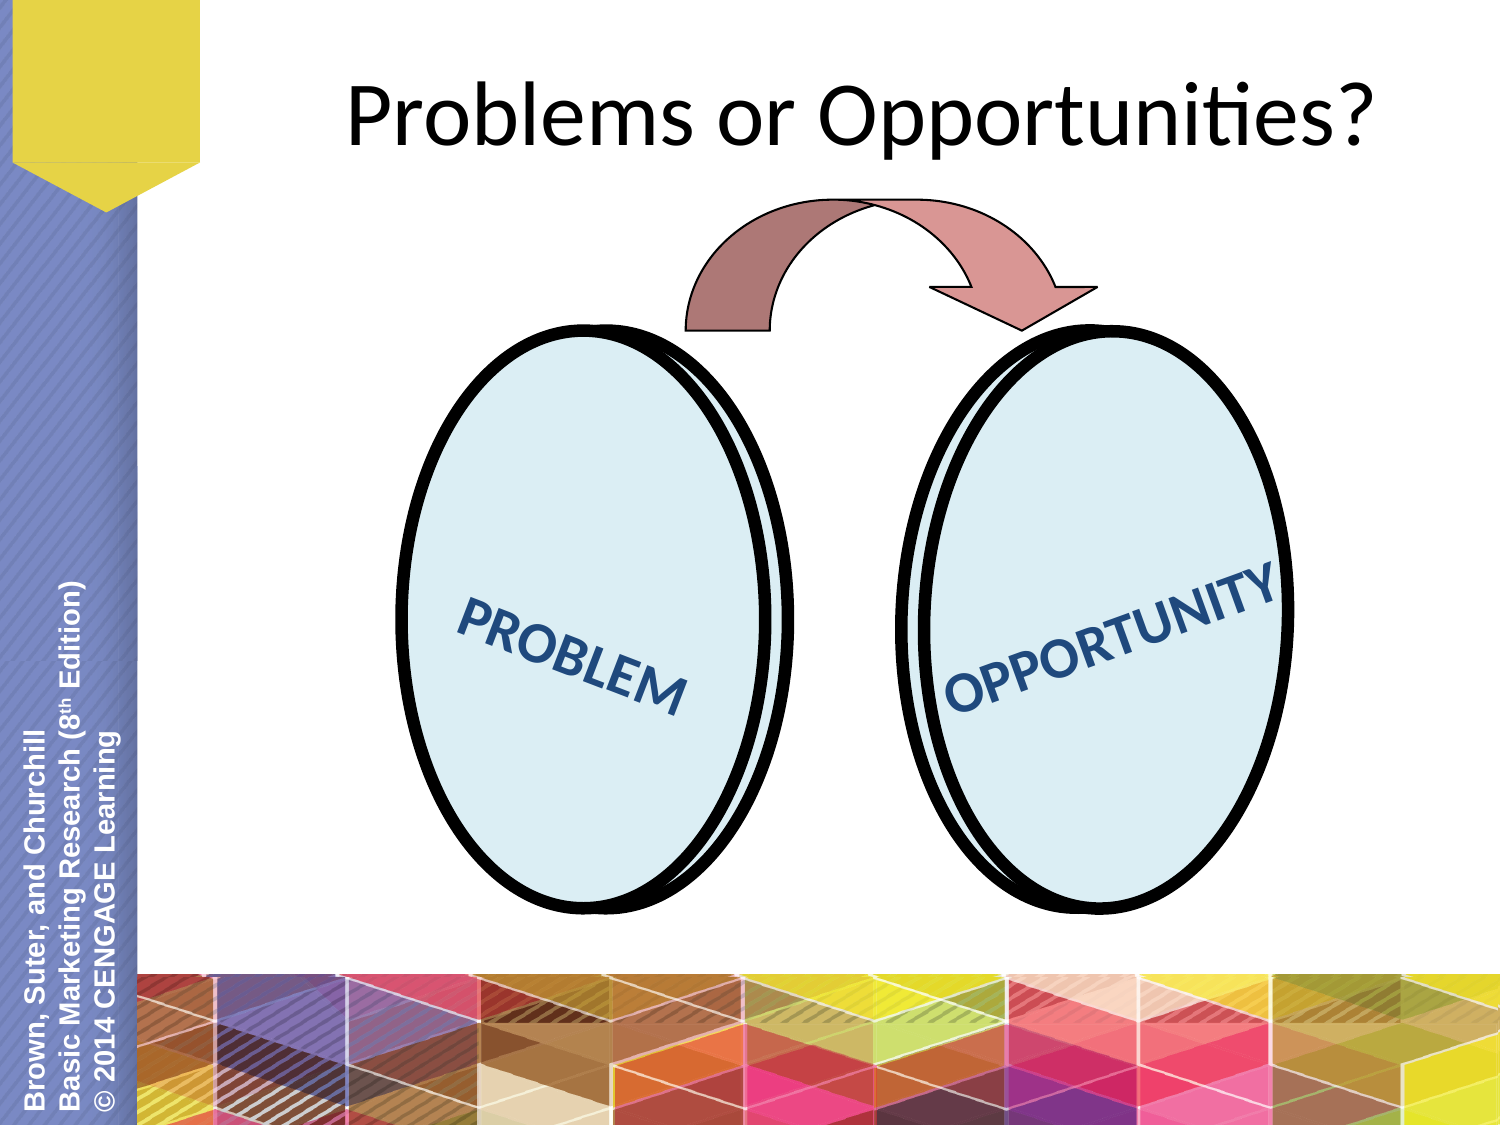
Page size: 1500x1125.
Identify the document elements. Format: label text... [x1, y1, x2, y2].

picture [137, 974, 1500, 1125]
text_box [401, 330, 789, 909]
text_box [901, 330, 1309, 909]
title Problems or Opportunities? [300, 15, 1425, 203]
text_box [685, 199, 1098, 329]
